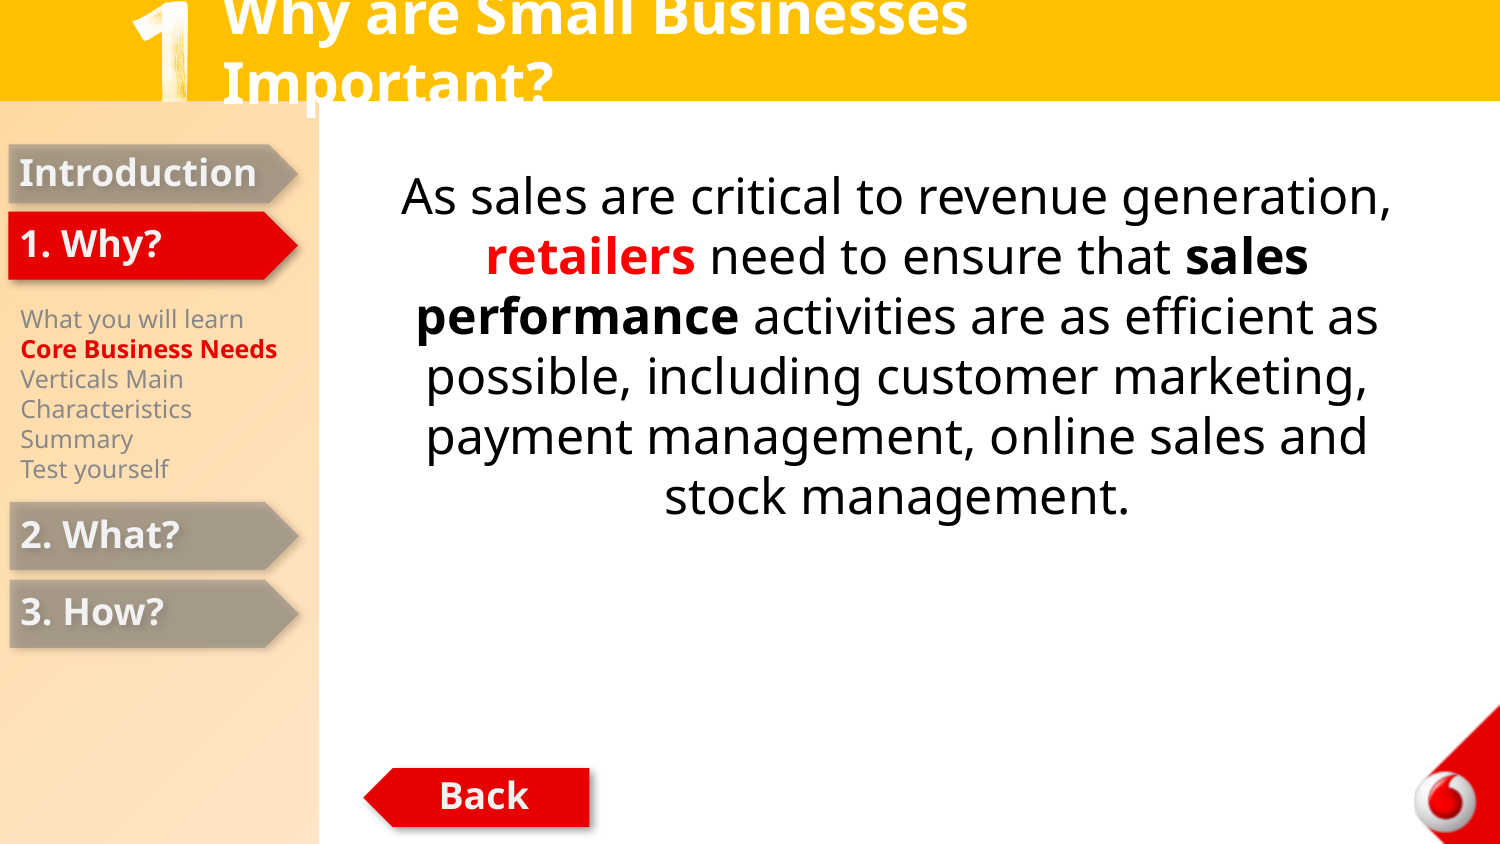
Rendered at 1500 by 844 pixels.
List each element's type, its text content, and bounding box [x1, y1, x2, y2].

text_box Why are Small Businesses Important? [321, 0, 1295, 97]
text_box [337, 103, 1461, 490]
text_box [0, 0, 320, 844]
text_box Back [361, 765, 592, 830]
text_box [324, 0, 1500, 103]
picture [1414, 703, 1500, 844]
picture [132, 1, 188, 102]
